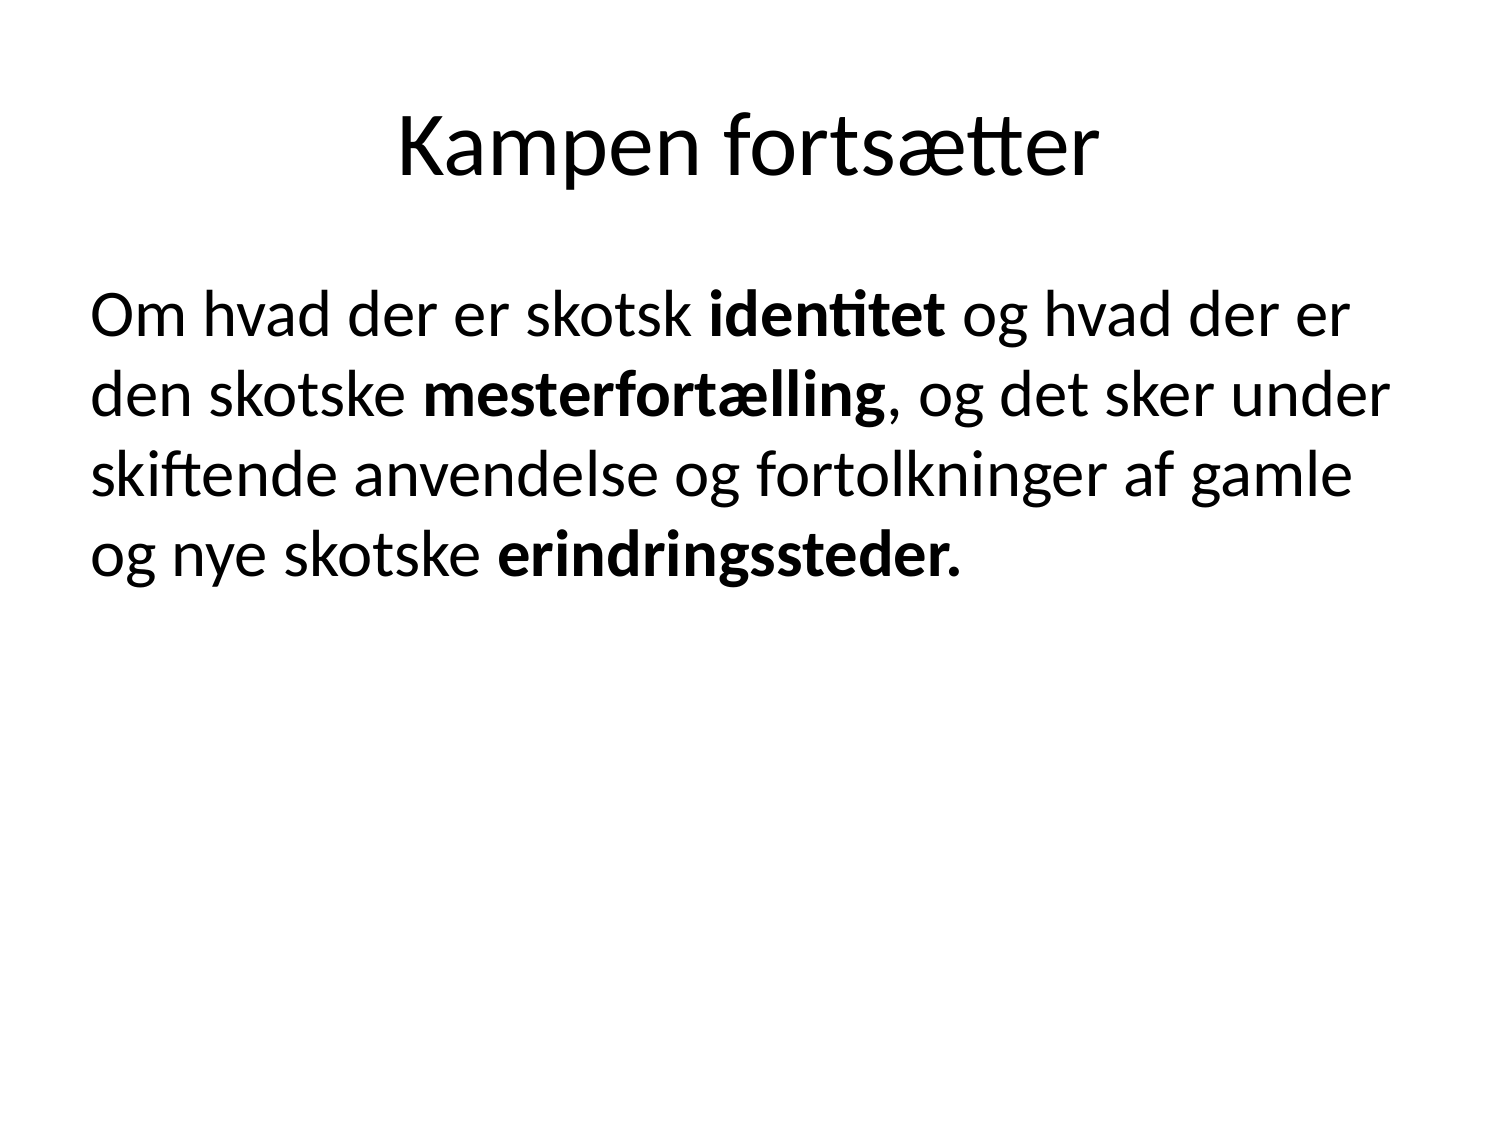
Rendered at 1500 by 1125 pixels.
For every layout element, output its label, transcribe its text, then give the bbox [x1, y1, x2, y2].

list Om hvad der er skotsk identitet og hvad der er den skotske mesterfortælling, og det sker under skiftende anvendelse og fortolkninger af gamle og nye skotske erindringssteder. [75, 262, 1425, 1005]
title Kampen fortsætter [75, 45, 1425, 233]
